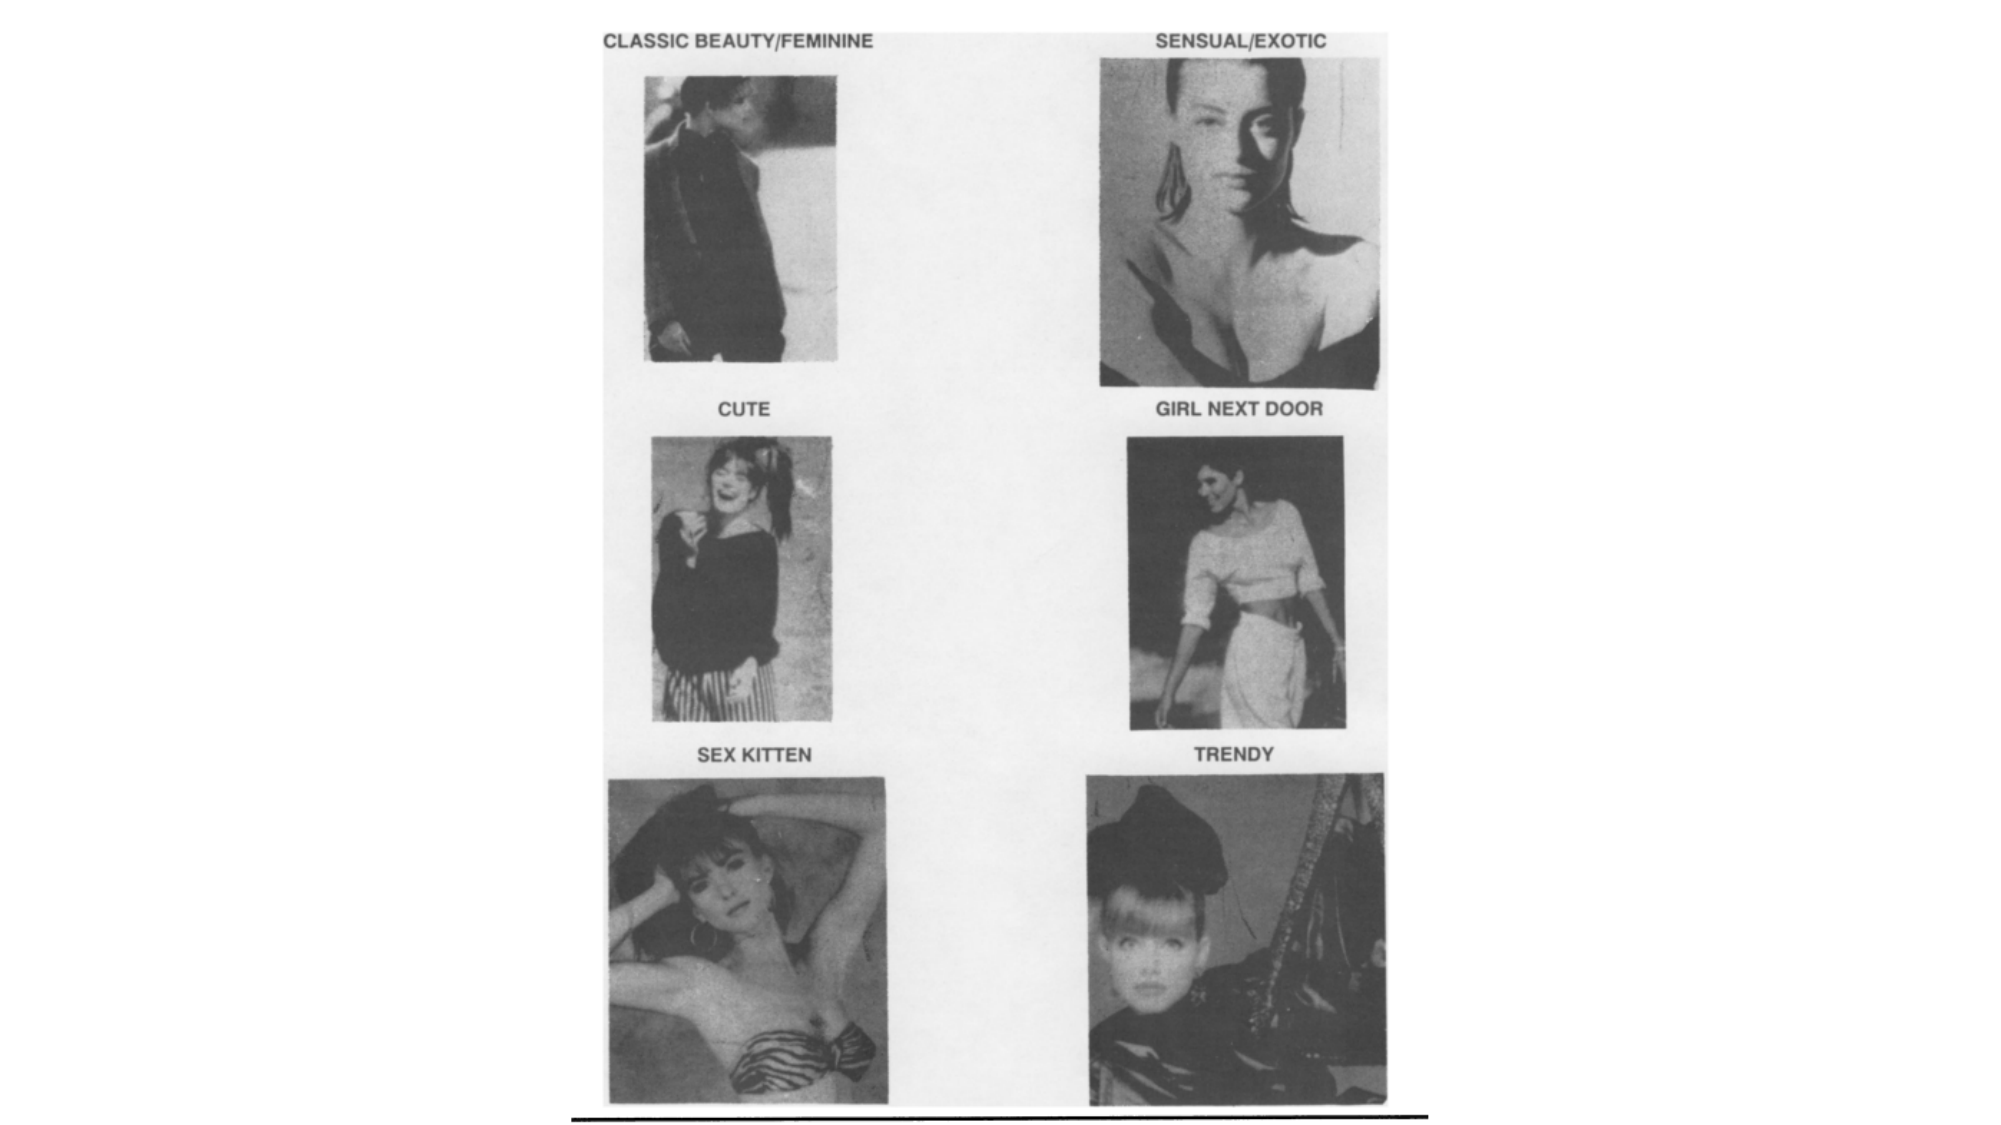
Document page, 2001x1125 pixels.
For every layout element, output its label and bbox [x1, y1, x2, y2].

picture [571, 0, 1429, 1125]
